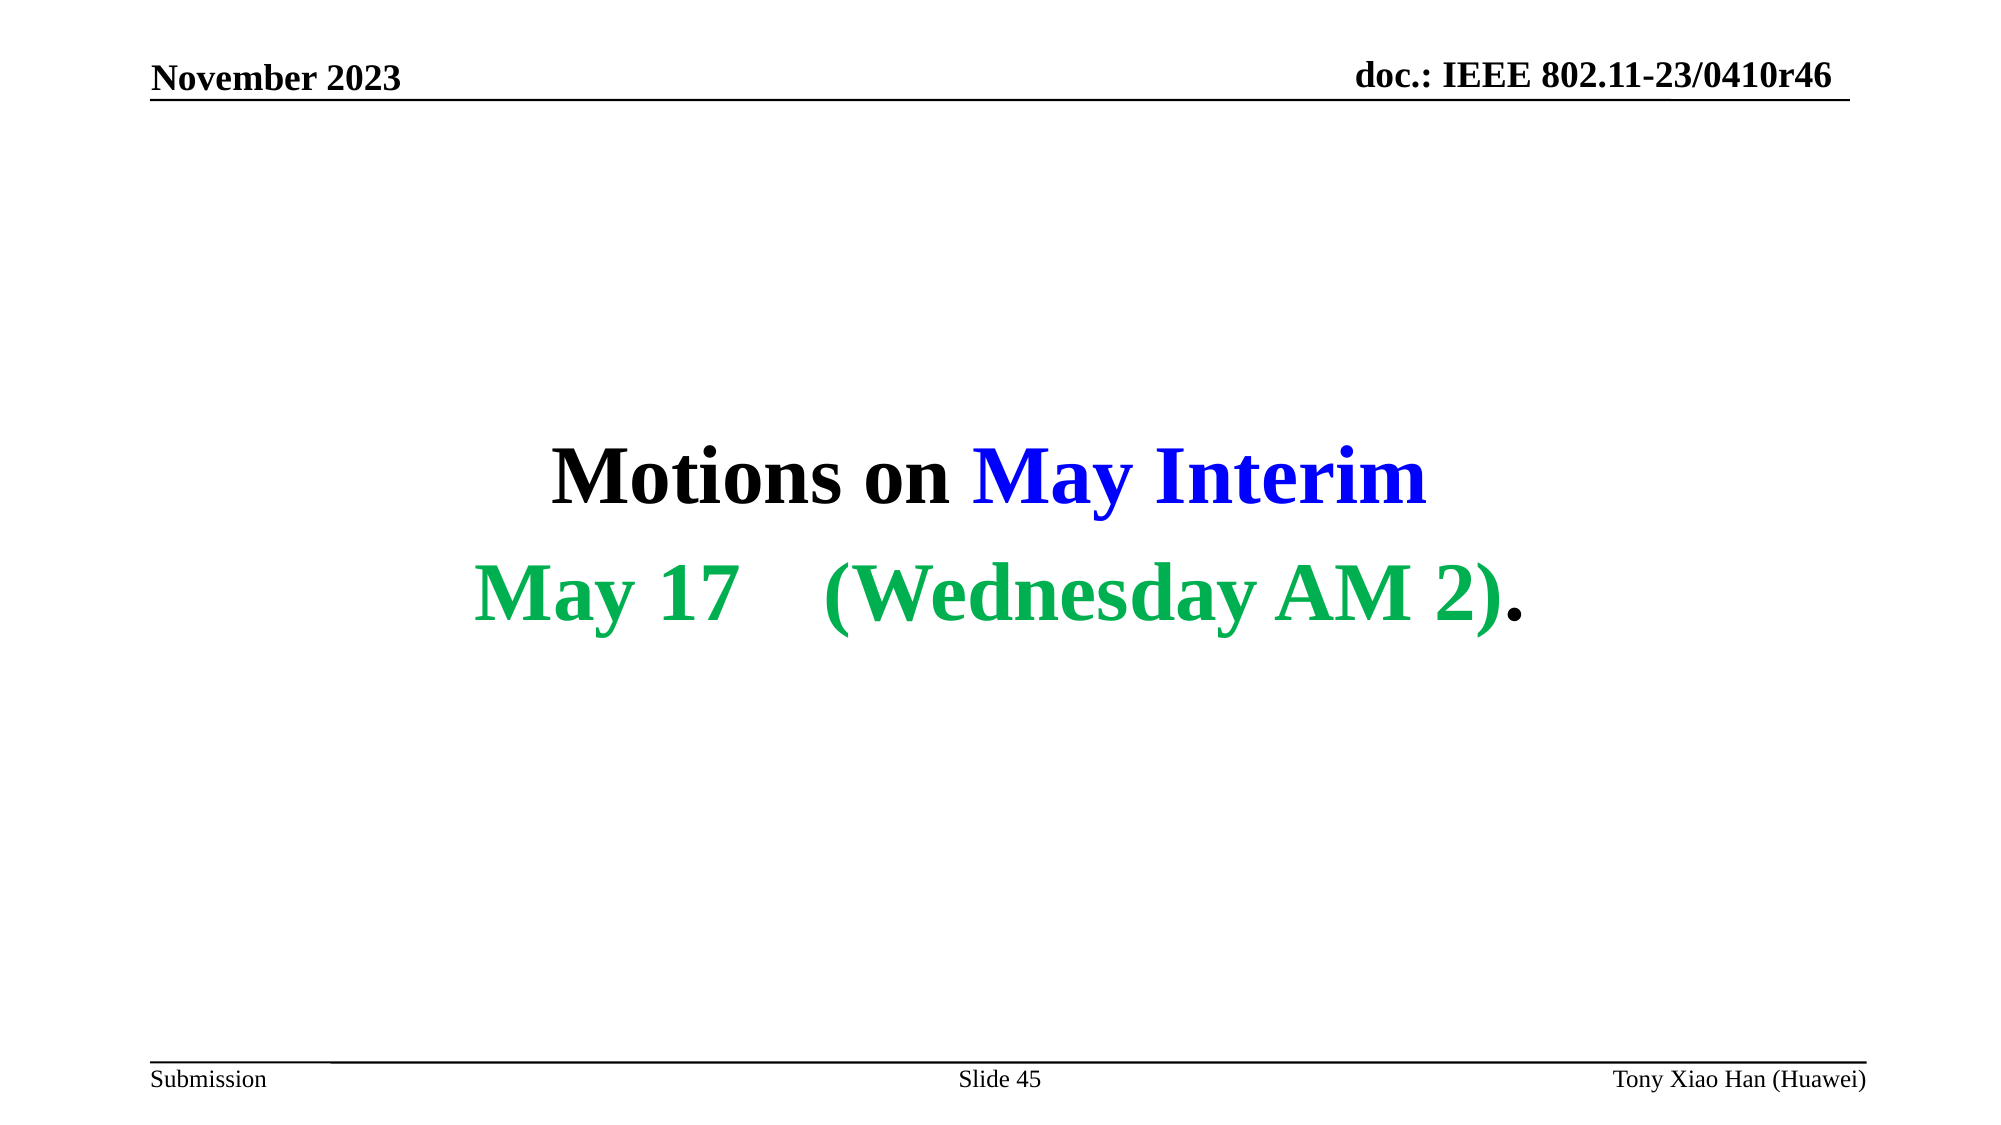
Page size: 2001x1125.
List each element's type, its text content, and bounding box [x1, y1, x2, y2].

text_box Motions on May Interim May 17 (Wednesday AM 2). [362, 412, 1638, 950]
